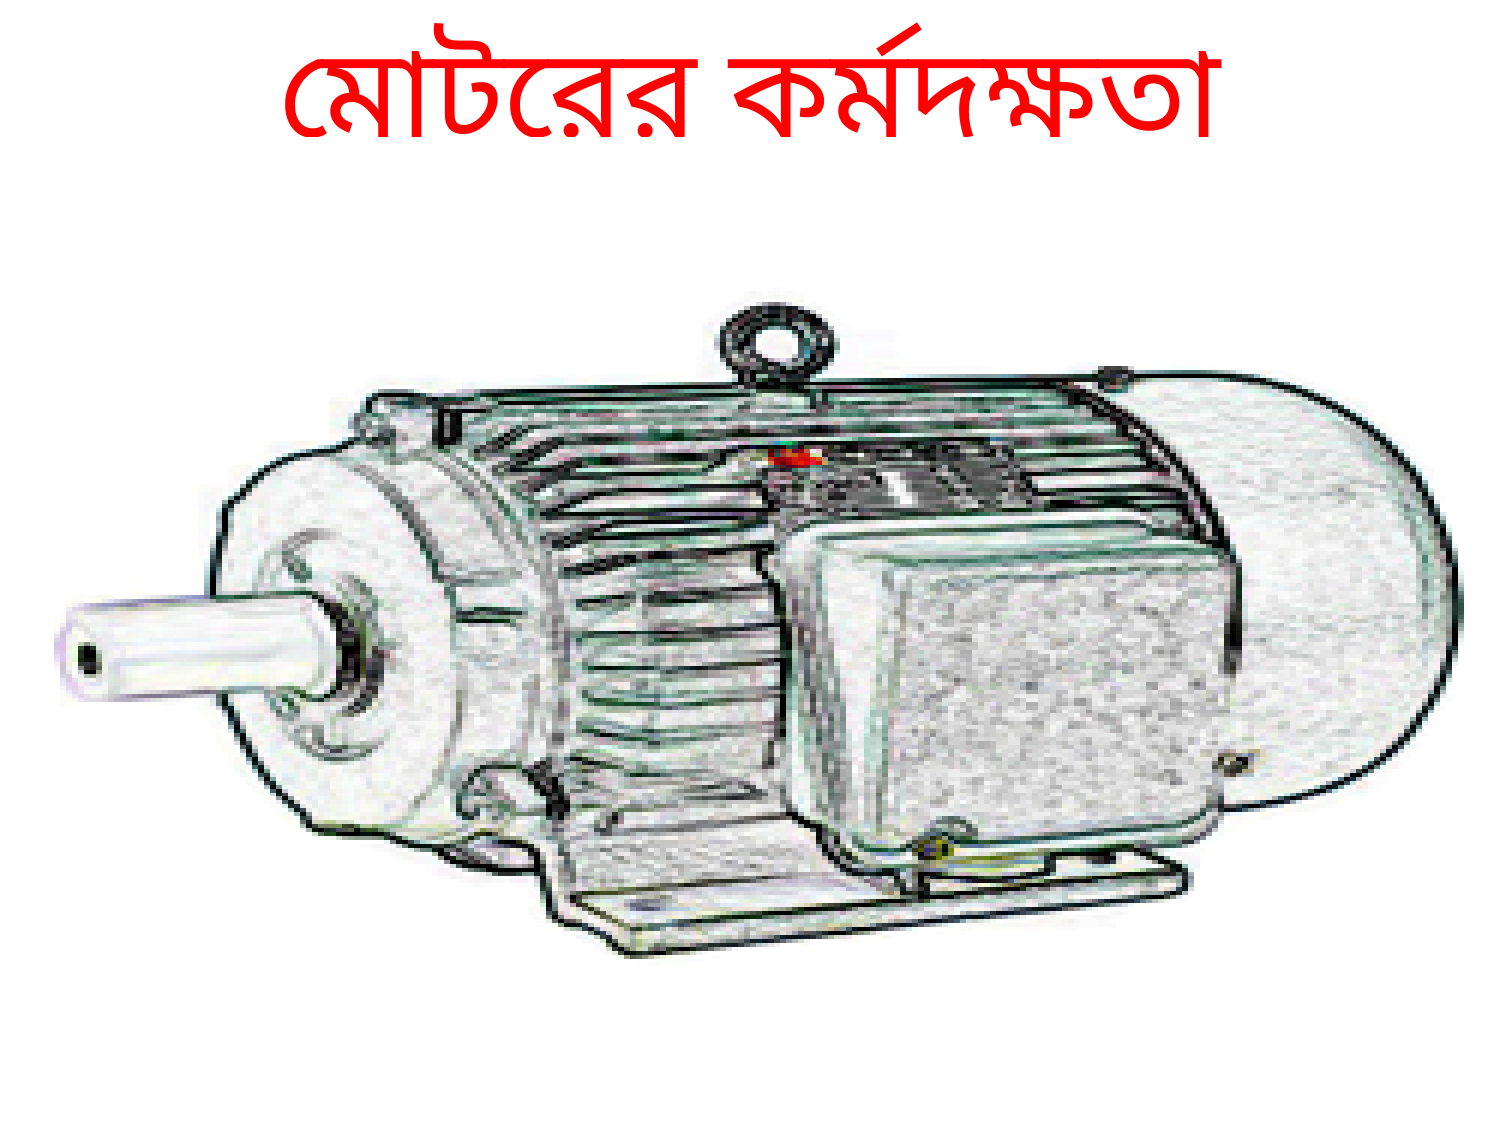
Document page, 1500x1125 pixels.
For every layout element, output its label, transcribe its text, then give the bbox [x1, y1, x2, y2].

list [0, 137, 1500, 1125]
title মোটরের কর্মদক্ষতা [75, 0, 1425, 135]
